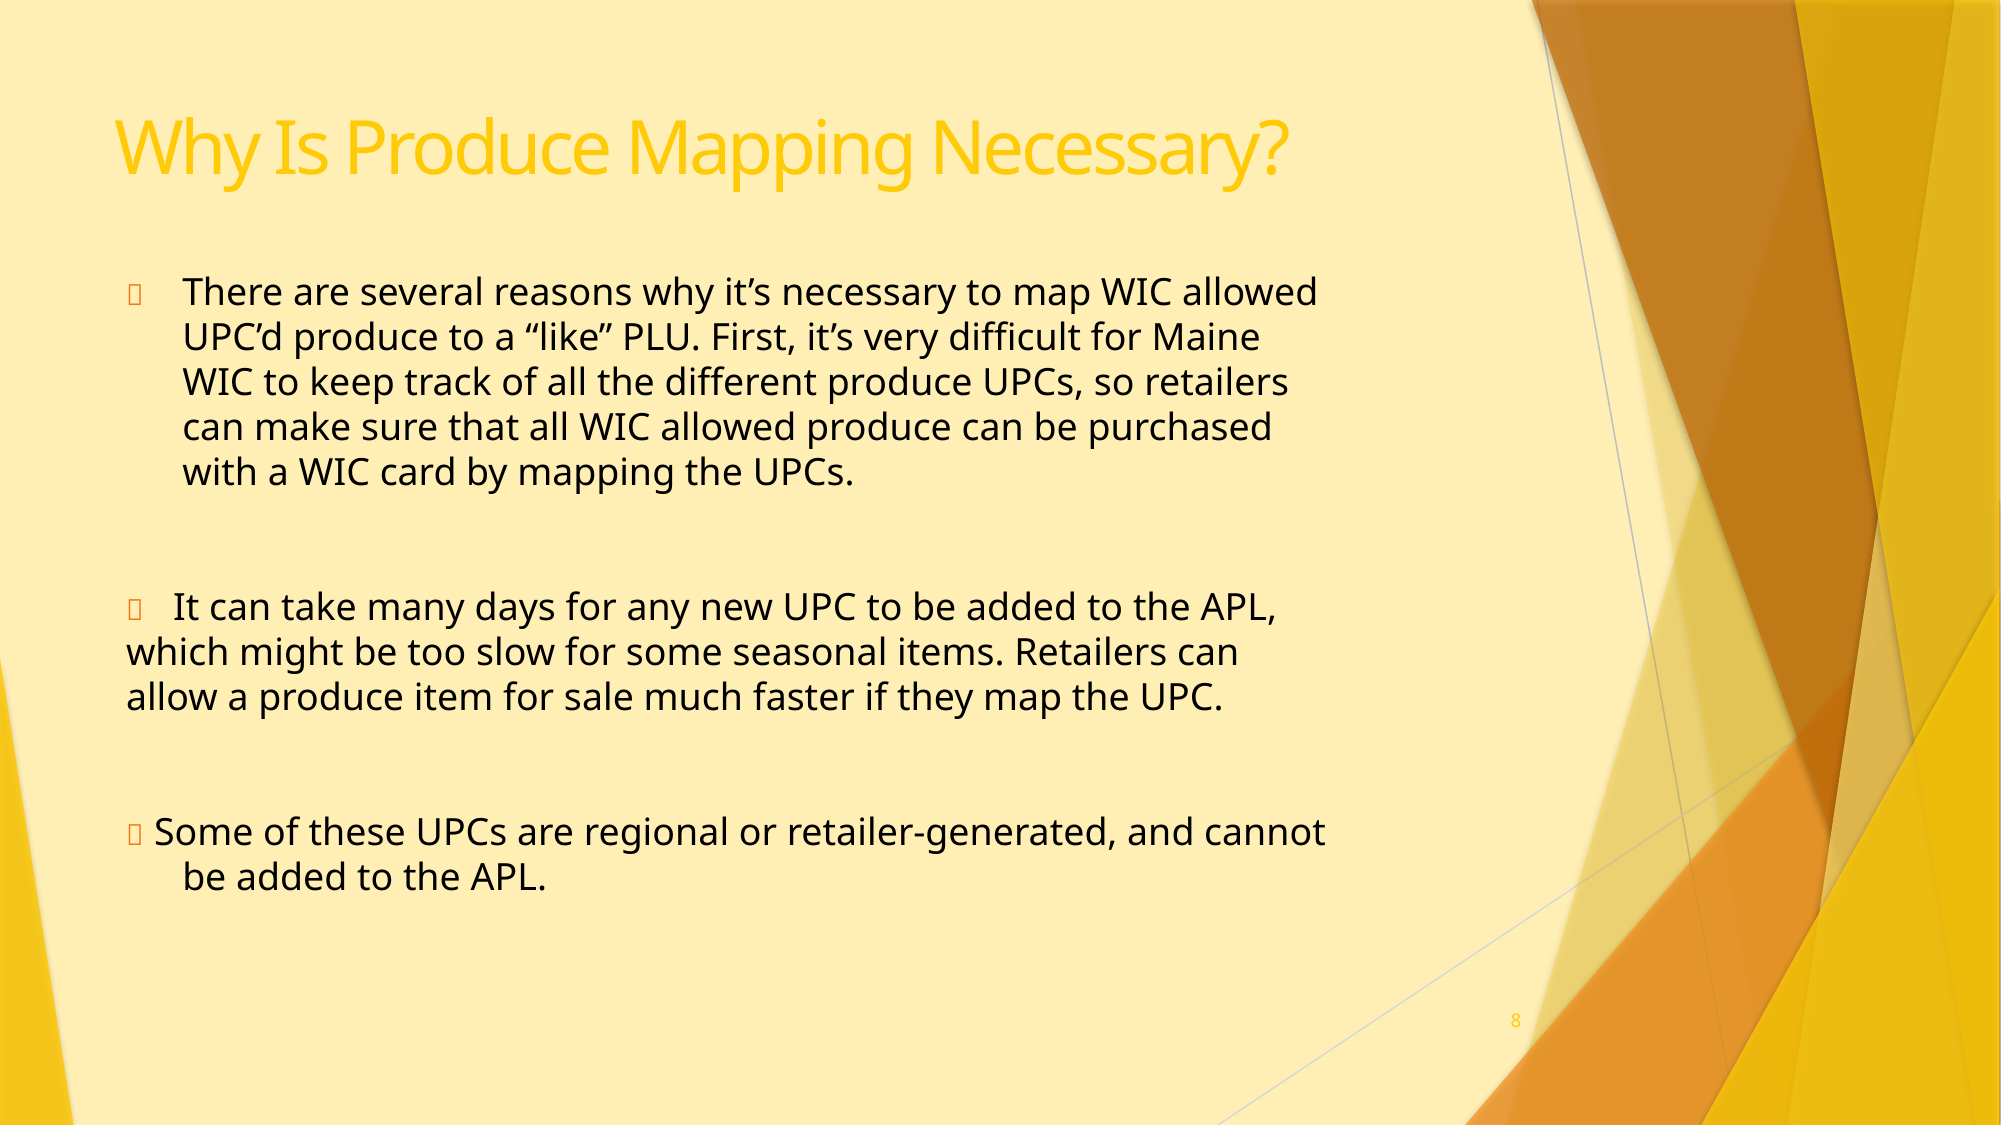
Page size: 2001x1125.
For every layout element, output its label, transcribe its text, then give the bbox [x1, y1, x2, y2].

slide_number 8 [1409, 694, 1522, 1125]
title Why Is Produce Mapping Necessary? [112, 99, 1523, 288]
text_box  There are several reasons why it’s necessary to map WIC allowed UPC’d produce to a “like” PLU. First, it’s very difficult for Maine WIC to keep track of all the different produce UPCs, so retailers can make sure that all WIC allowed produce can be purchased with a WIC card by mapping the UPCs.  It can take many days for any new UPC to be added to the APL, which might be too slow for some seasonal items. Retailers can allow a produce item for sale much faster if they map the UPC.  Some of these UPCs are regional or retailer-generated, and cannot be added to the APL. [123, 267, 1425, 899]
